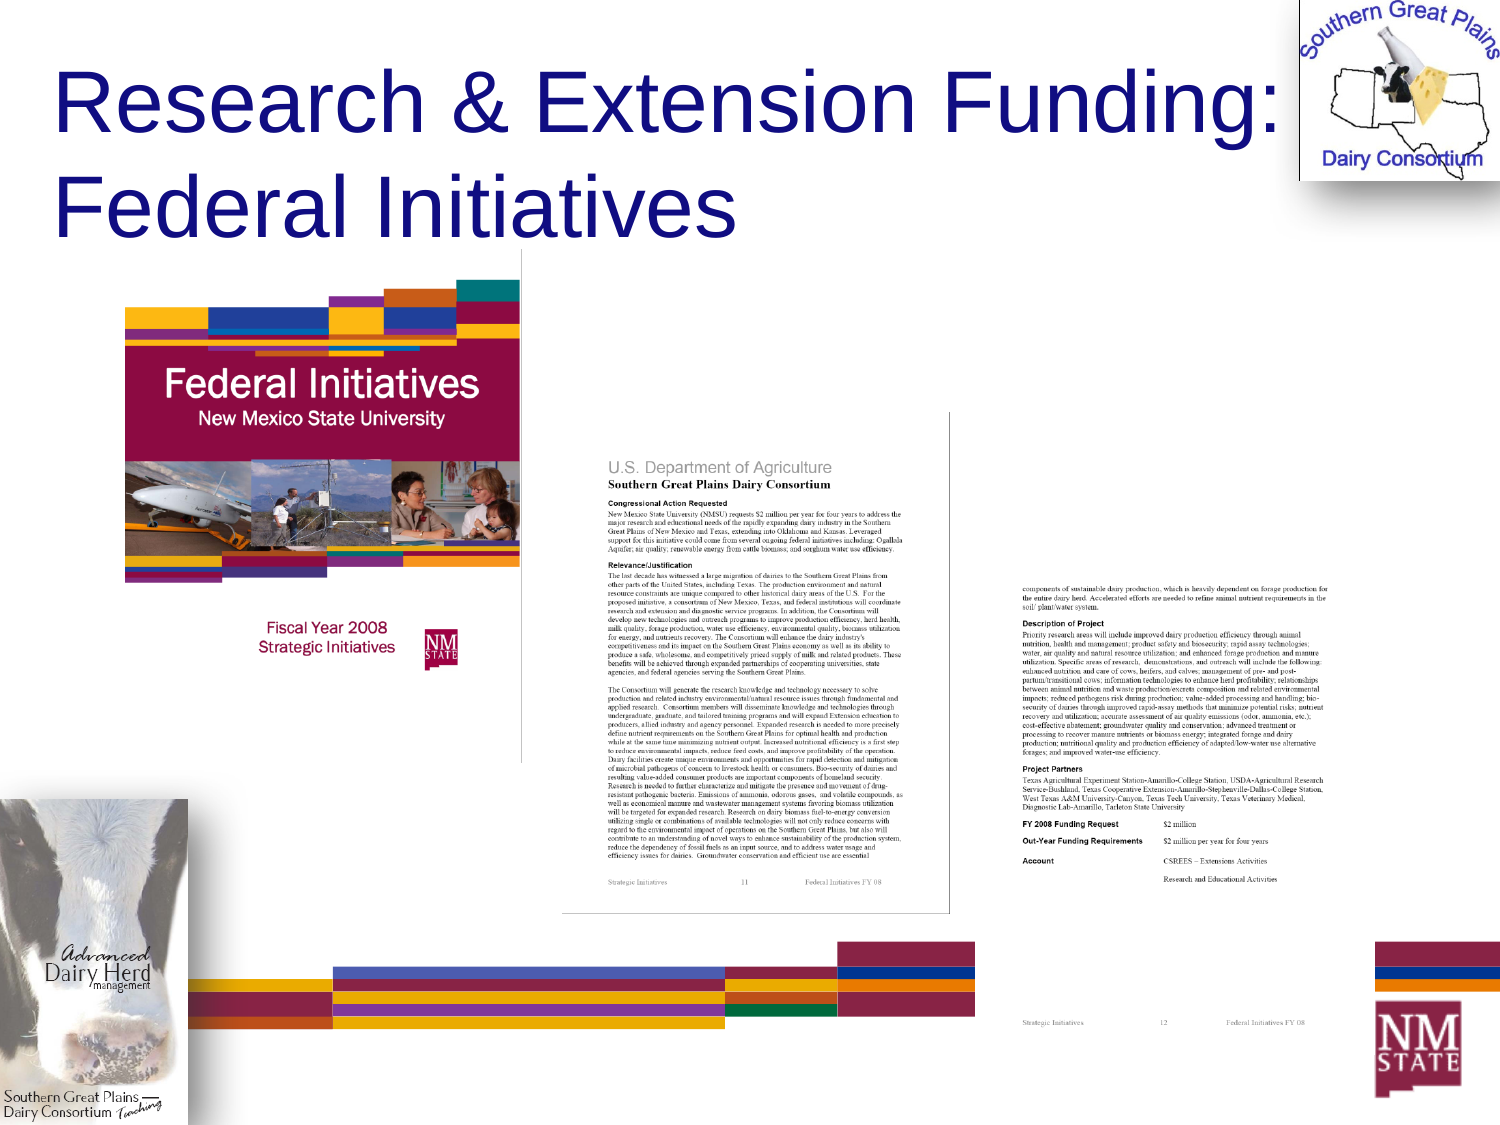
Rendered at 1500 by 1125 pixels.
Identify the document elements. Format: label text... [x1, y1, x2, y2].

title Research & Extension Funding: Federal Initiatives [37, 37, 1322, 226]
picture [974, 537, 1475, 1110]
picture [0, 799, 188, 1125]
picture [1299, 0, 1500, 182]
picture [562, 412, 951, 914]
picture [124, 249, 522, 763]
